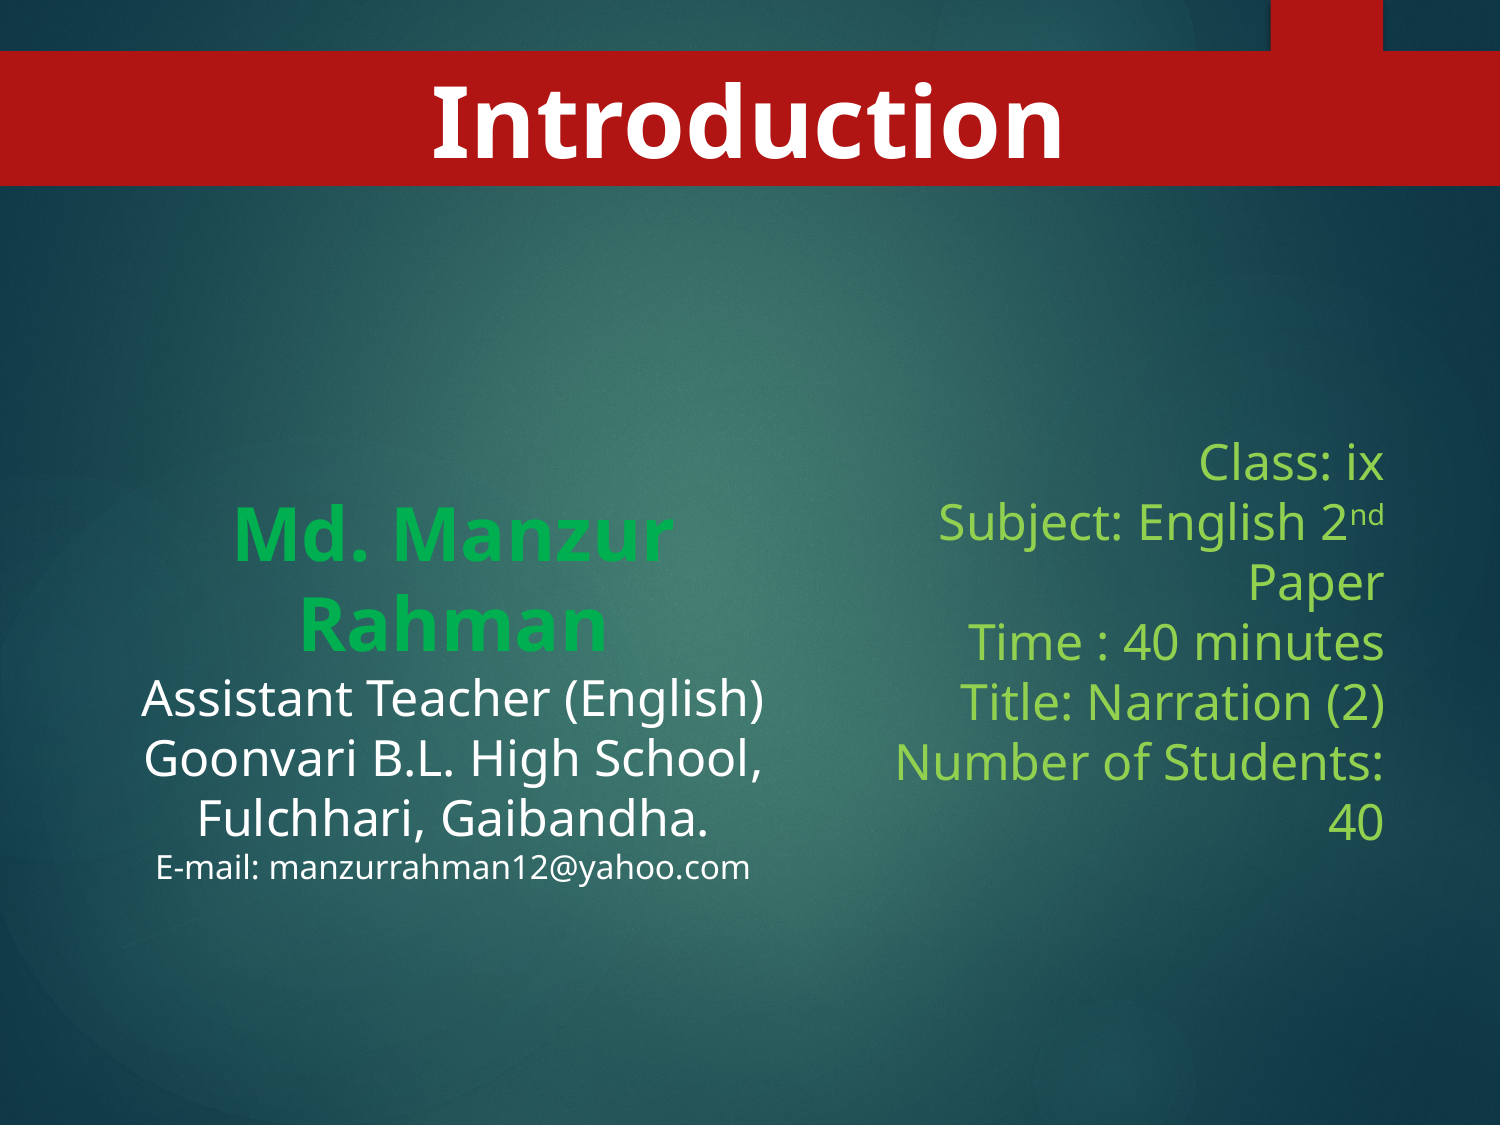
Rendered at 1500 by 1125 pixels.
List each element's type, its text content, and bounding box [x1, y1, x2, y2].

text_box Class: ix Subject: English 2nd Paper Time : 40 minutes Title: Narration (2) Number of Students: 40 [840, 423, 1400, 858]
text_box Md. Manzur Rahman Assistant Teacher (English) Goonvari B.L. High School, Fulchhari, Gaibandha. E-mail: manzurrahman12@yahoo.com [65, 478, 841, 894]
text_box Introduction [0, 51, 1500, 186]
